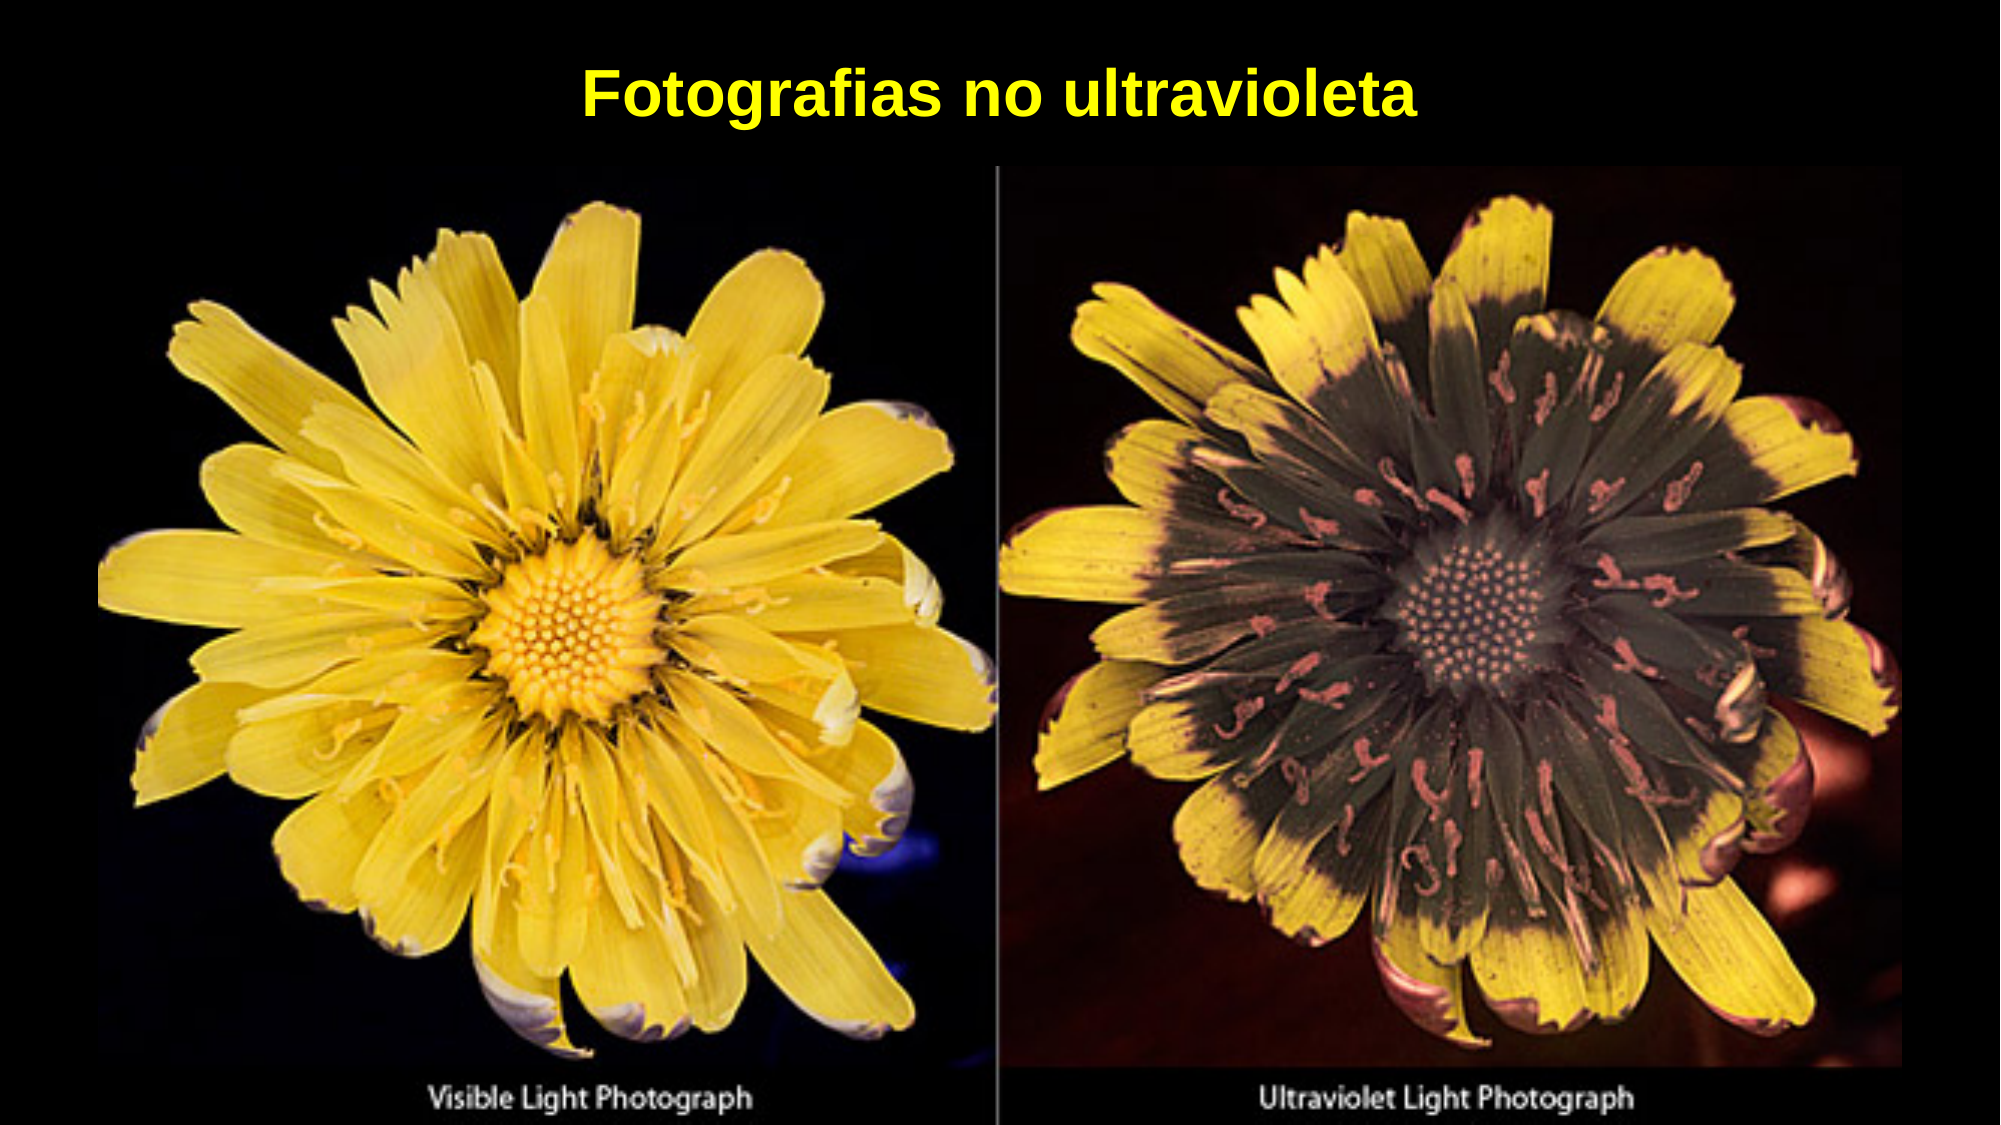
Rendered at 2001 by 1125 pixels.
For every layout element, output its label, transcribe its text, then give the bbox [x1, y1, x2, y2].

text_box Fotografias no ultravioleta [0, 42, 2000, 138]
picture [97, 165, 1903, 1125]
